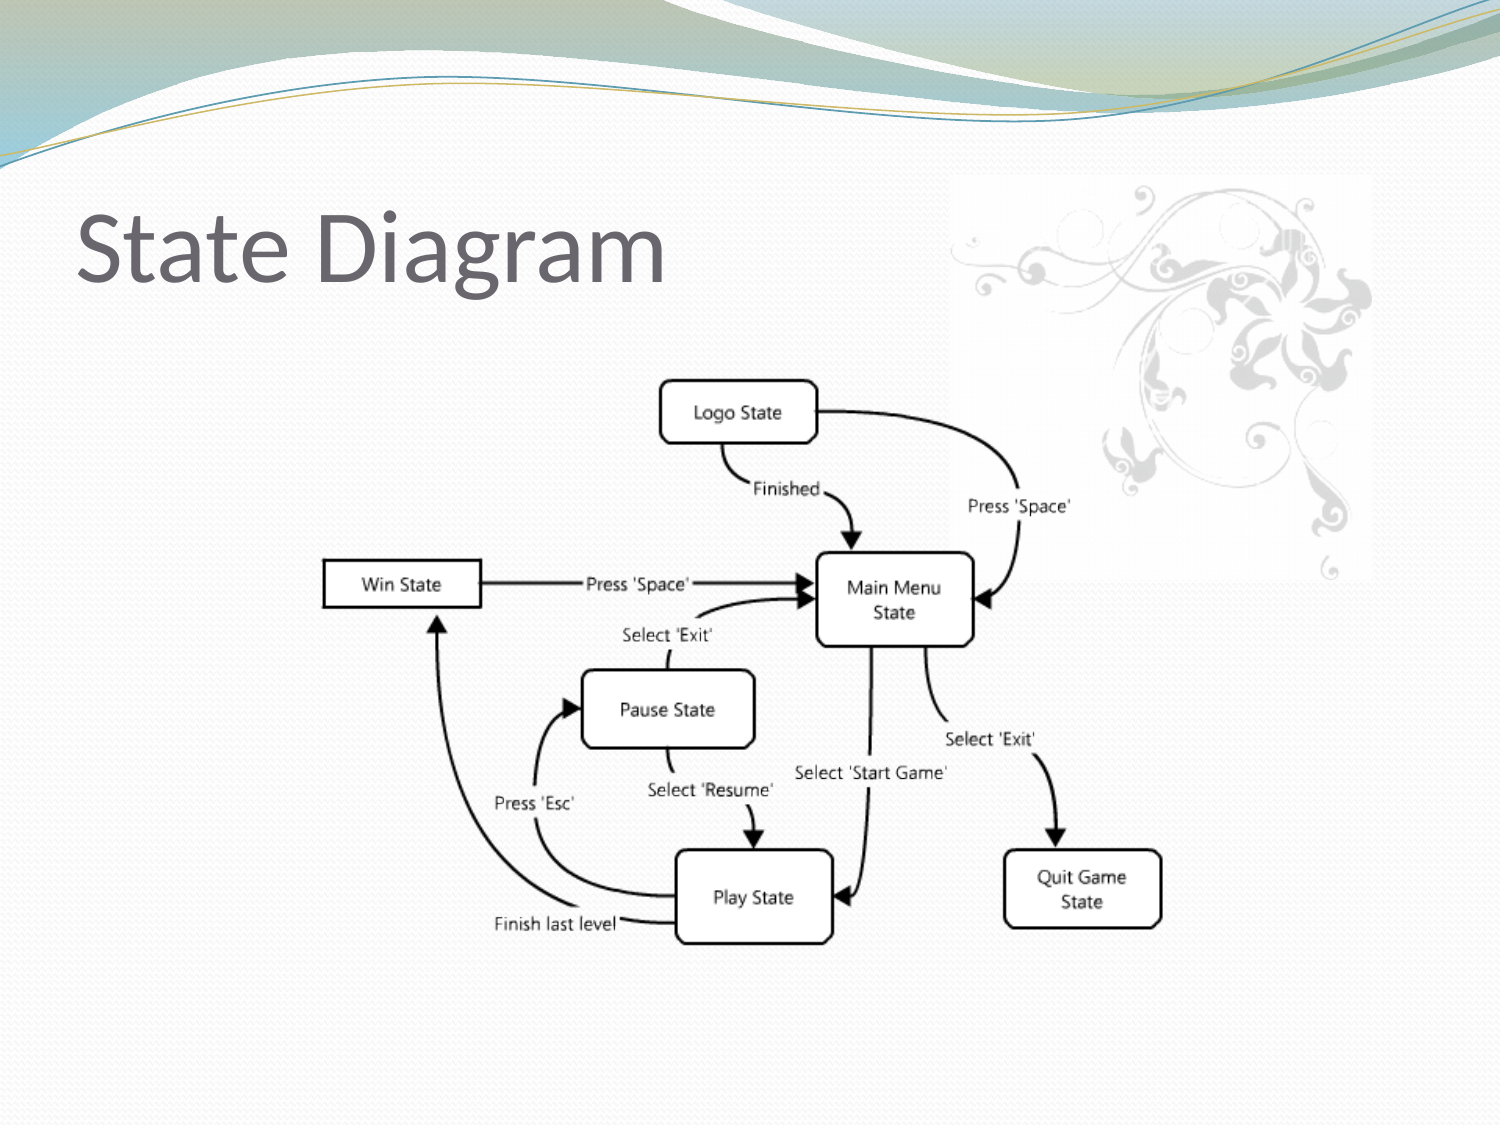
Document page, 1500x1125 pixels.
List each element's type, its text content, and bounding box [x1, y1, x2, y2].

title State Diagram [75, 115, 1425, 303]
picture [312, 174, 1373, 997]
